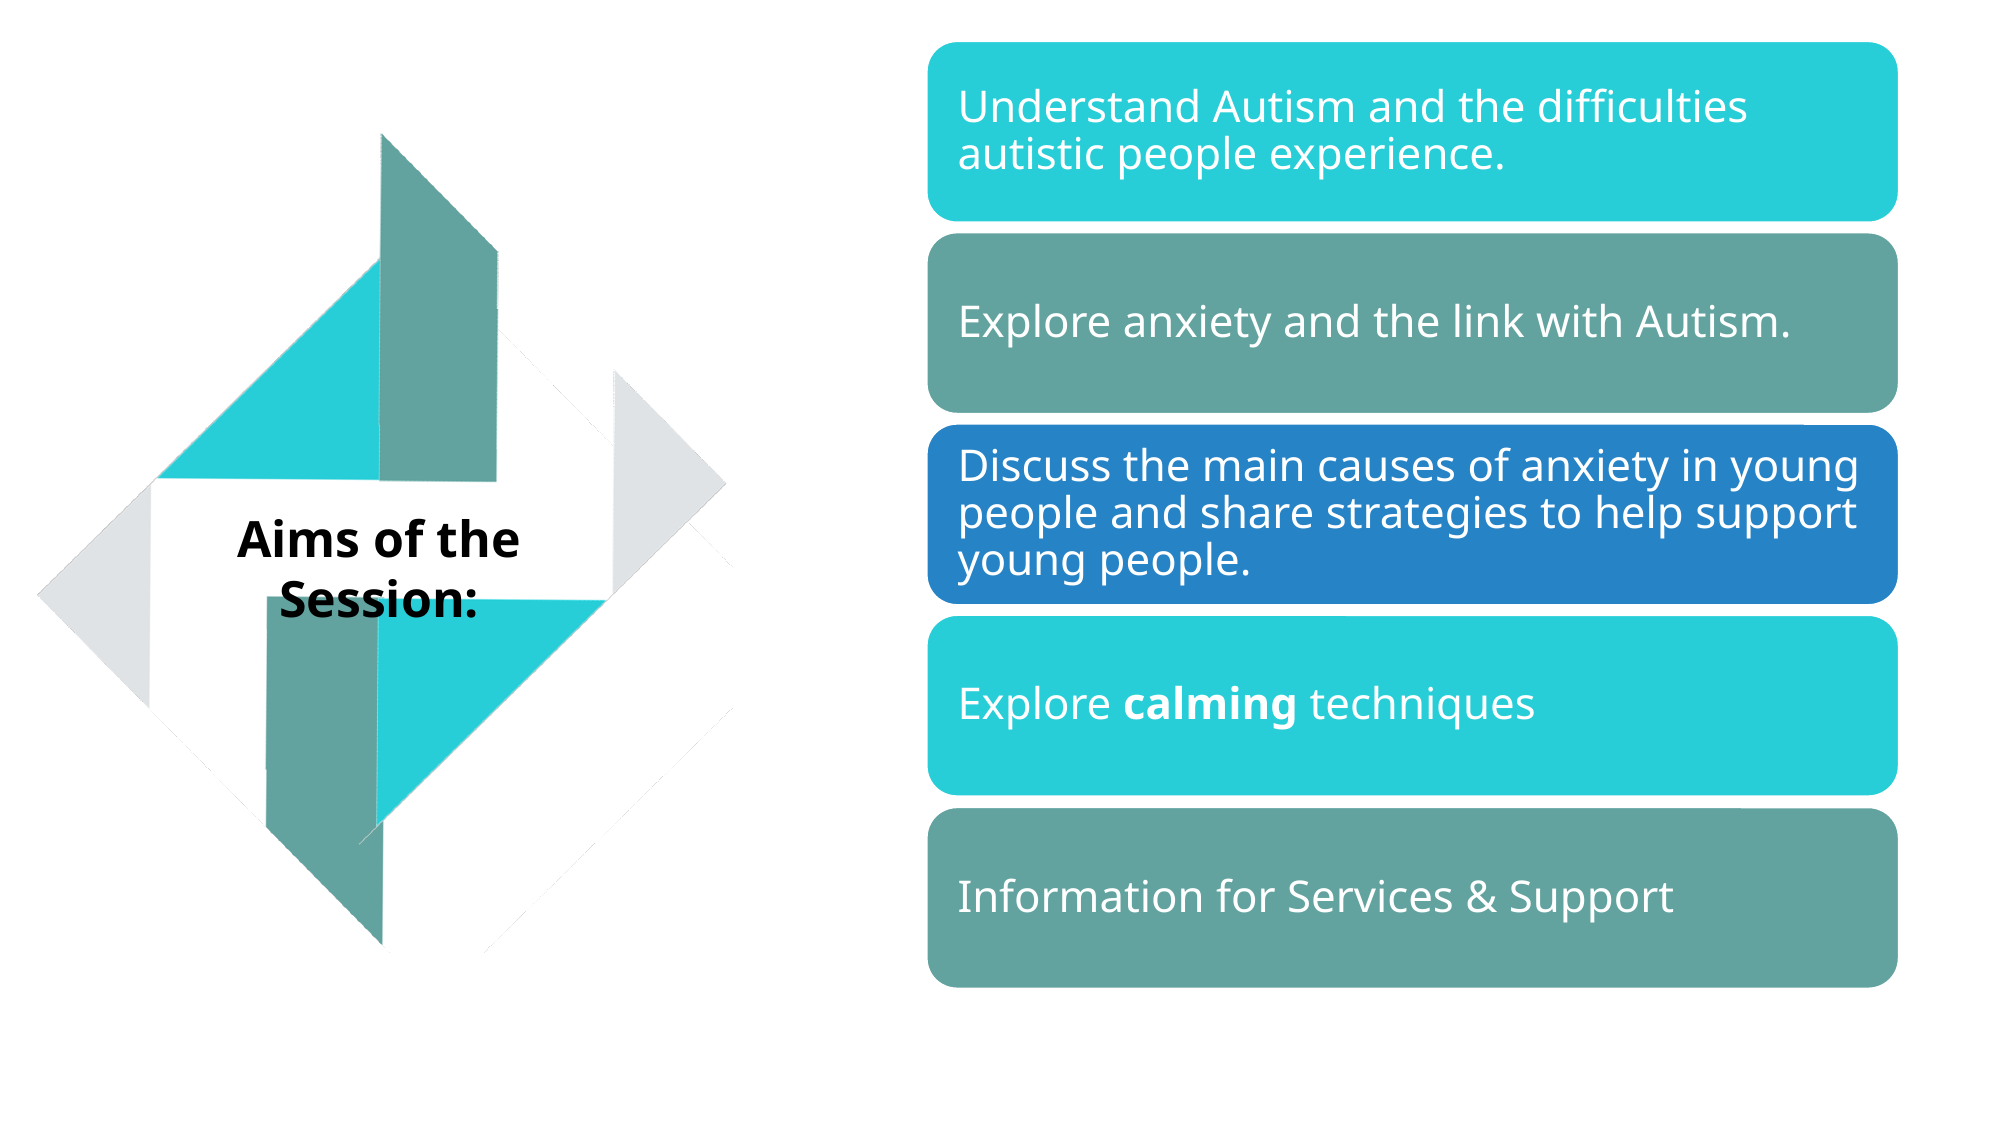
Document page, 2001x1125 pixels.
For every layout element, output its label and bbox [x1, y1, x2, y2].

text_box [926, 31, 1899, 998]
picture [24, 123, 734, 953]
